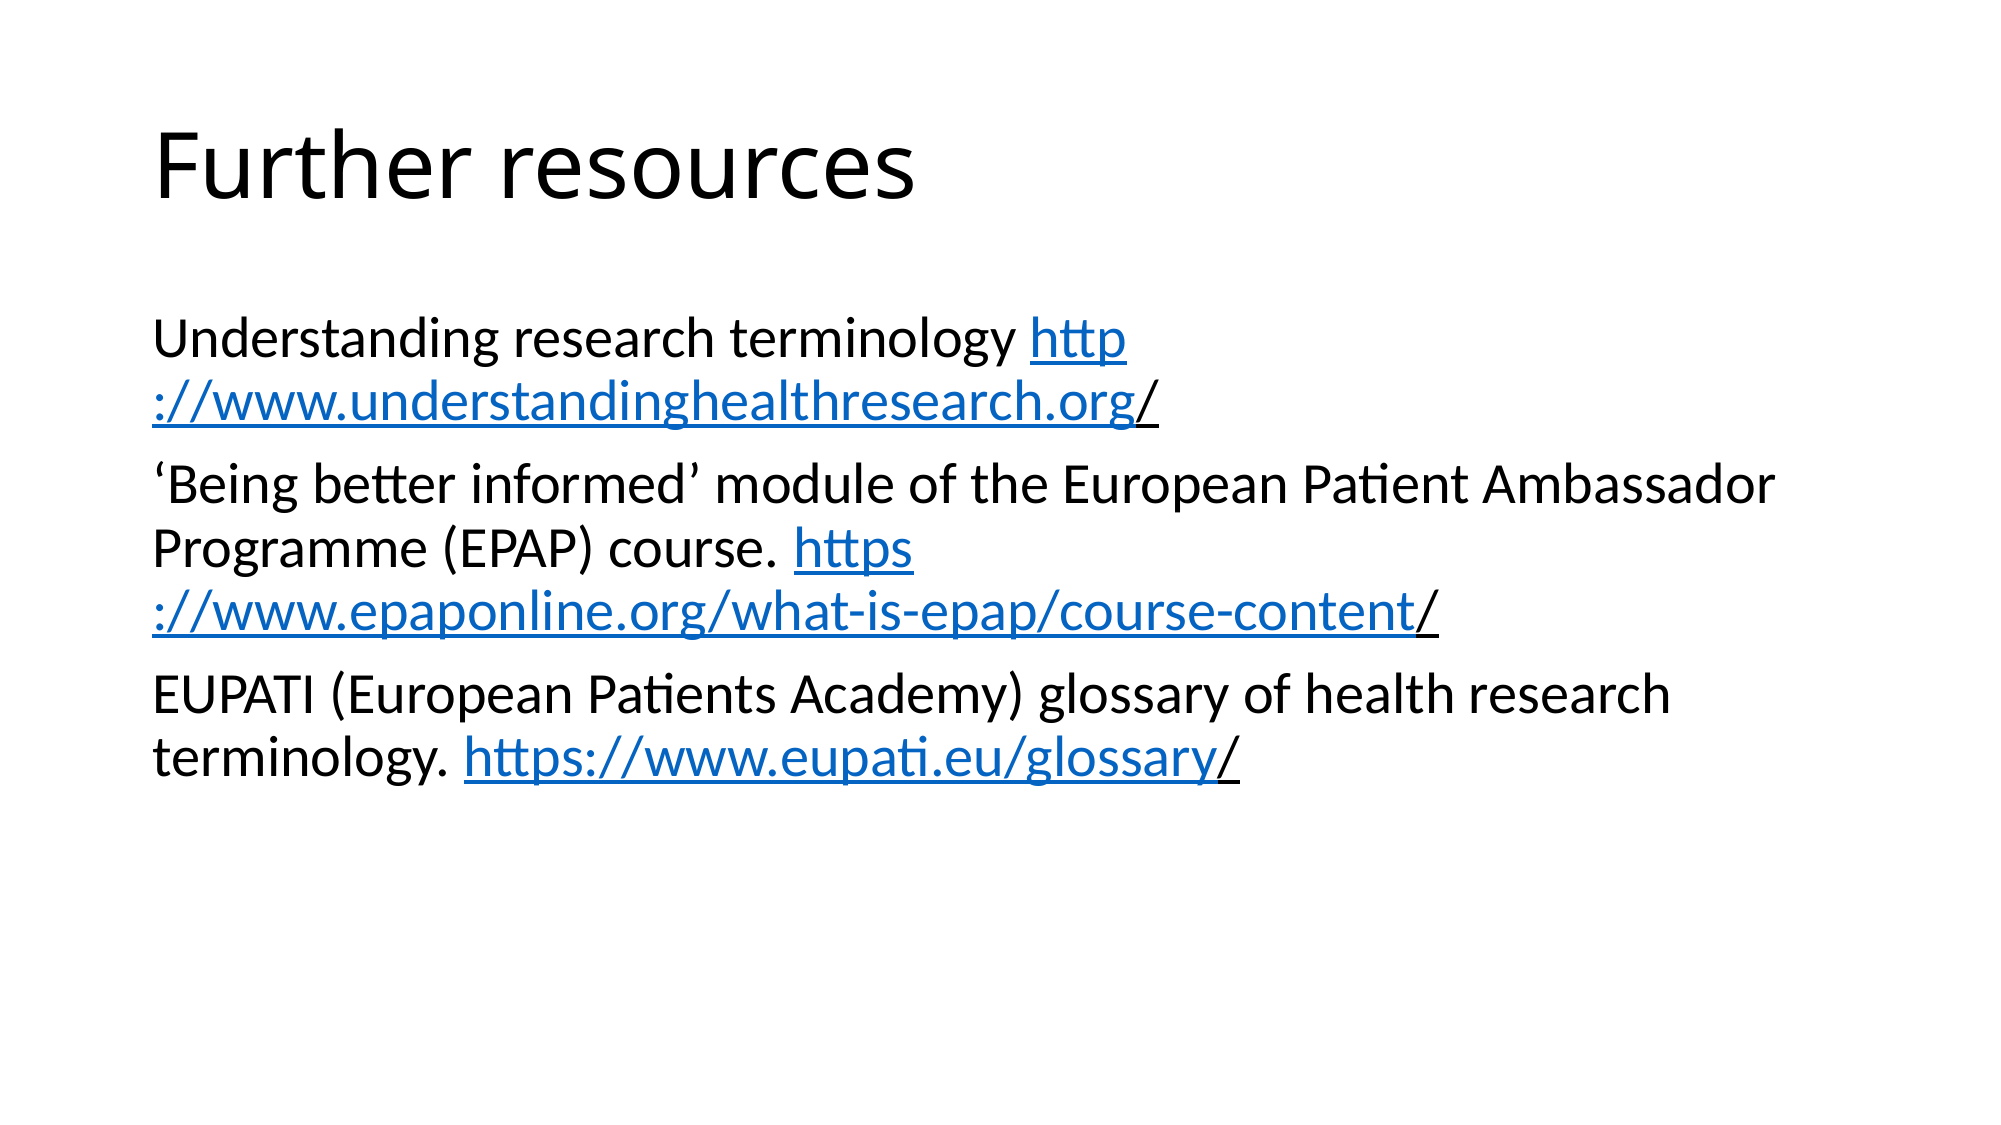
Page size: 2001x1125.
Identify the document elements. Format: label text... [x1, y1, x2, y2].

title Further resources [137, 59, 1863, 278]
list Understanding research terminology http://www.understandinghealthresearch.org/ ‘Being better informed’ module of the European Patient Ambassador Programme (EPAP) course. https://www.epaponline.org/what-is-epap/course-content/ EUPATI (European Patients Academy) glossary of health research terminology. https://www.eupati.eu/glossary/ [137, 299, 1863, 1014]
